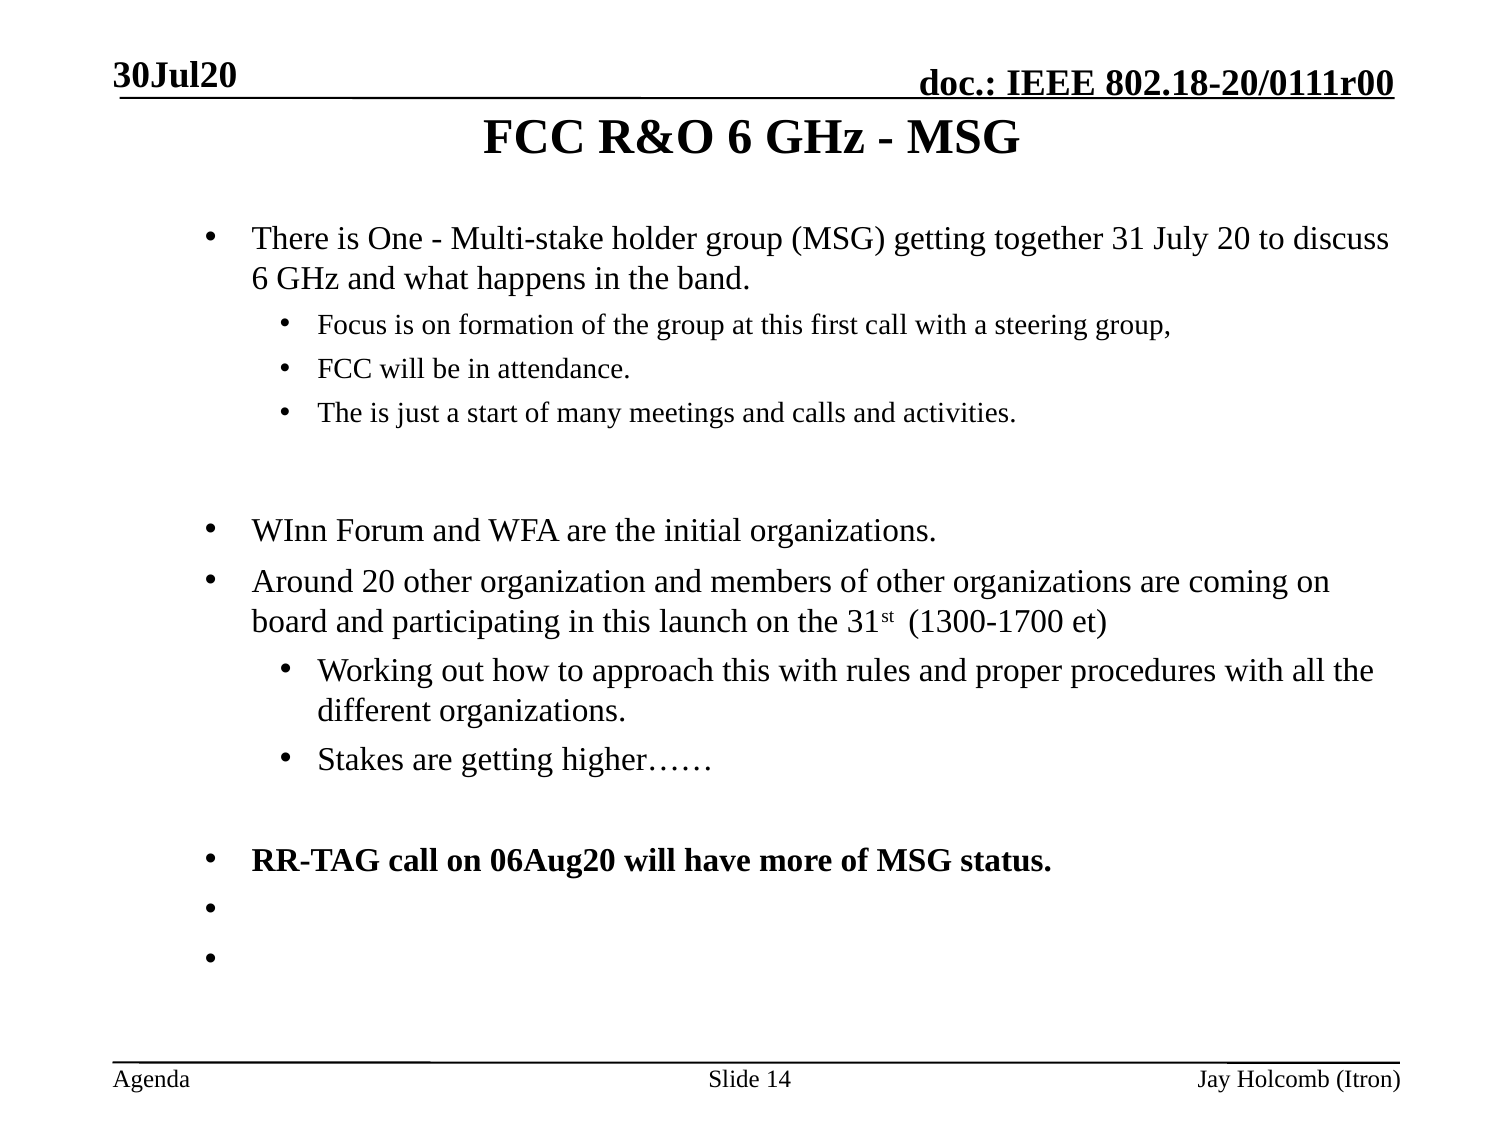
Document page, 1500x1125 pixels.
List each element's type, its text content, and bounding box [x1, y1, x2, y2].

footer Jay Holcomb (Itron) [878, 1061, 1402, 1093]
slide_number Slide 14 [699, 1061, 800, 1123]
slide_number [112, 49, 488, 95]
title FCC R&O 6 GHz - MSG [114, 103, 1390, 157]
list There is One - Multi-stake holder group (MSG) getting together 31 July 20 to discuss 6 GHz and what happens in the band. Focus is on formation of the group at this first call with a steering group, FCC will be in attendance. The is just a start of many meetings and calls and activities. WInn Forum and WFA are the initial organizations. Around 20 other organization and members of other organizations are coming on board and participating in this launch on the 31st (1300-1700 et) Working out how to approach this with rules and proper procedures with all the different organizations. Stakes are getting higher…… RR-TAG call on 06Aug20 will have more of MSG status. [114, 157, 1426, 1063]
